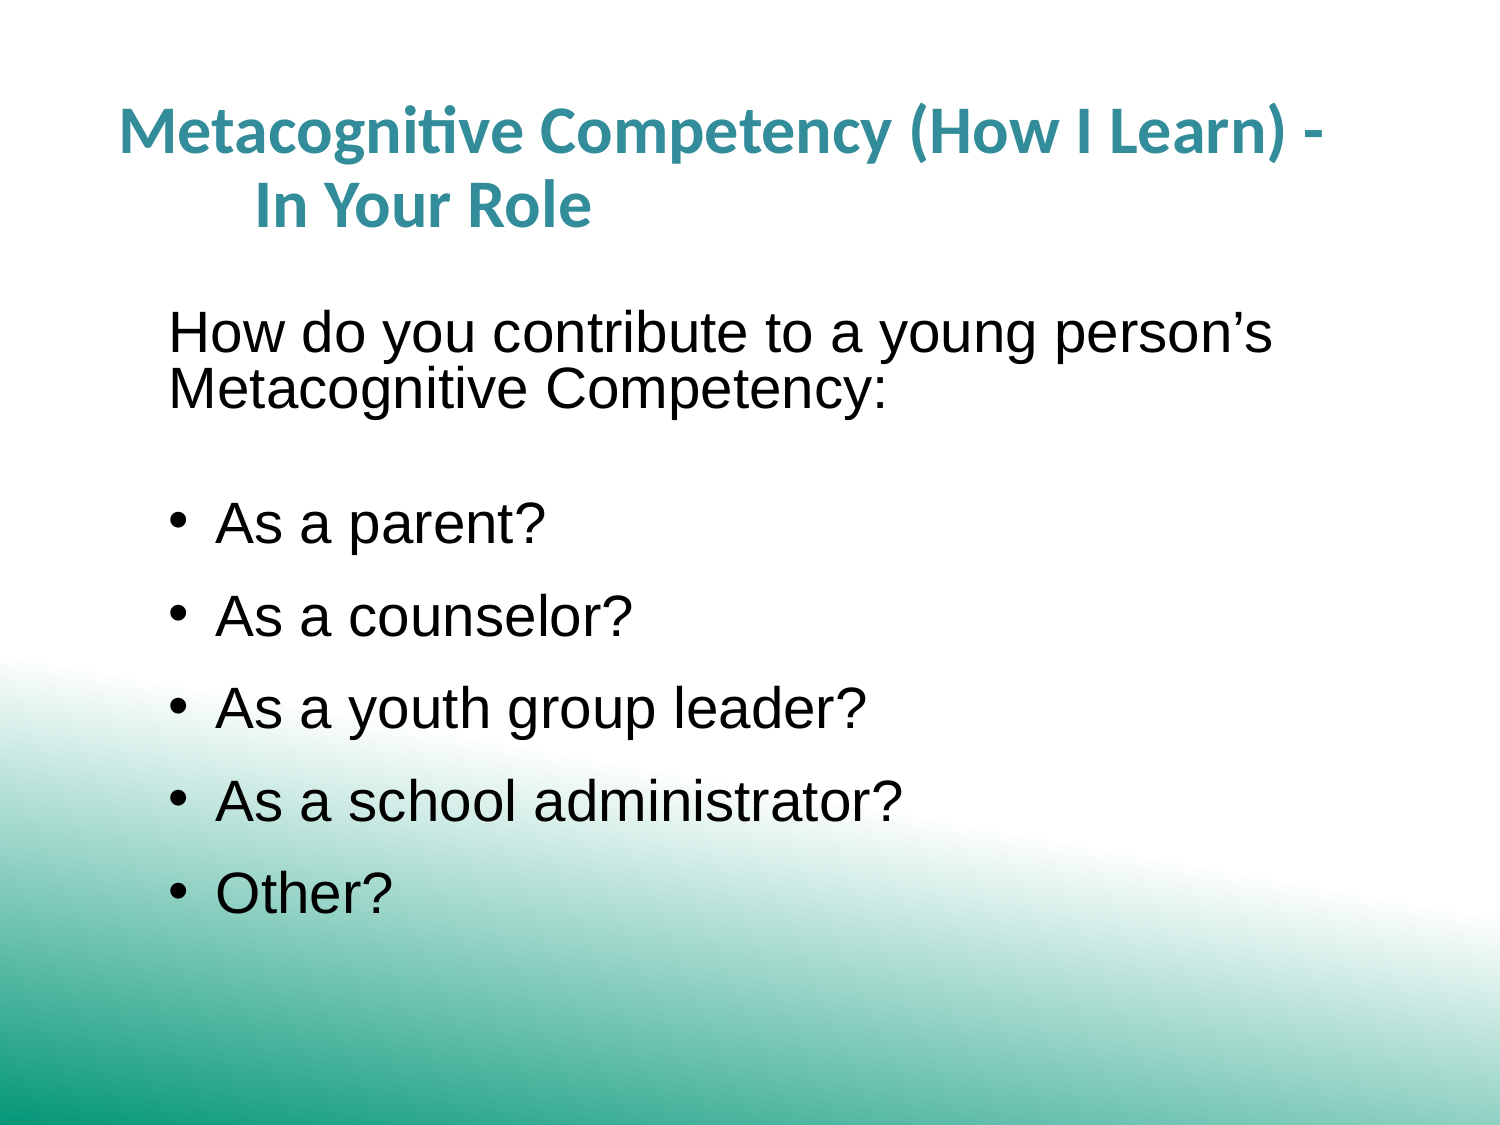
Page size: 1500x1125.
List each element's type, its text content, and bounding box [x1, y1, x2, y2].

title Metacognitive Competency (How I Learn) - In Your Role [103, 59, 1397, 278]
text_box How do you contribute to a young person’s Metacognitive Competency: As a parent? As a counselor? As a youth group leader? As a school administrator? Other? [154, 299, 1346, 933]
